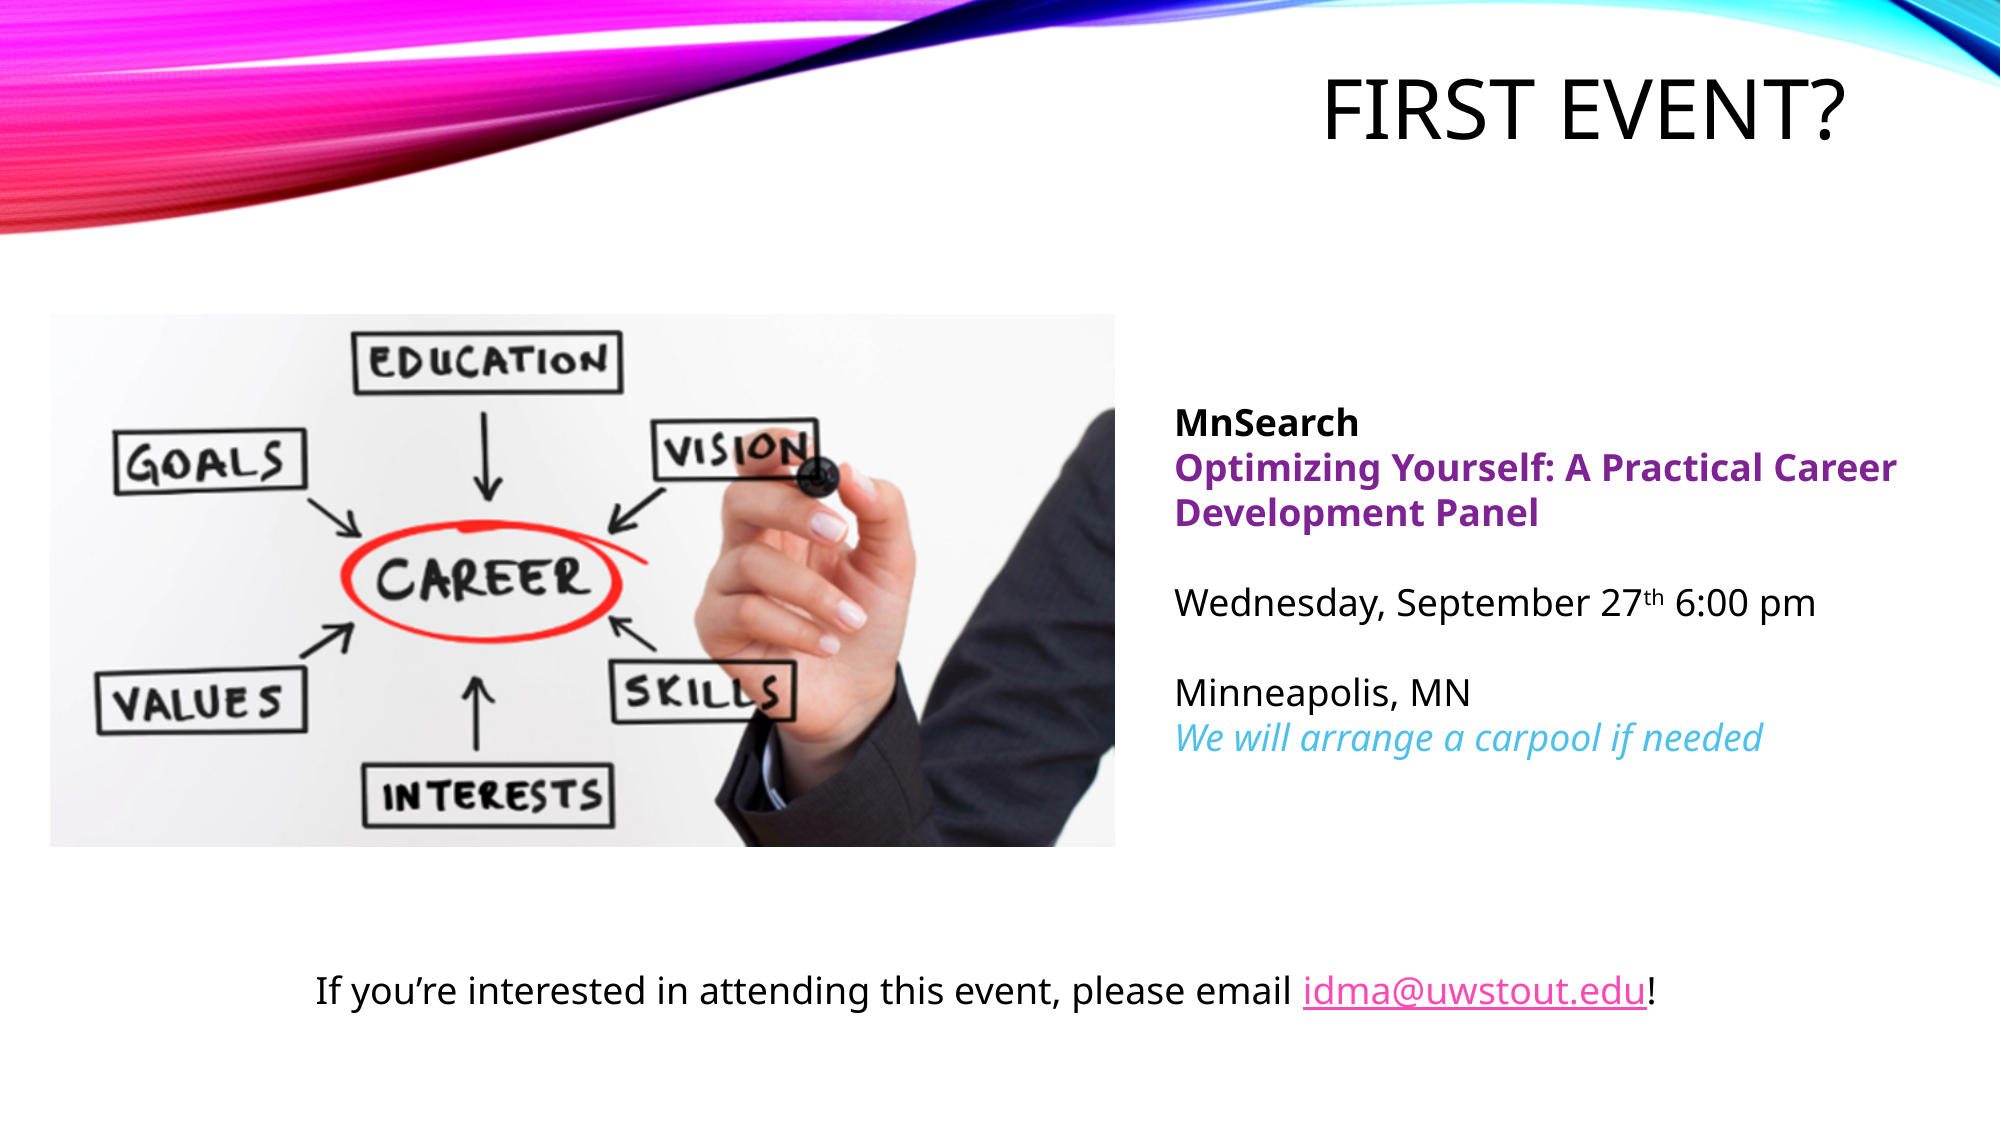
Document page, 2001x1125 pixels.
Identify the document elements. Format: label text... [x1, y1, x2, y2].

text_box First Event? [137, 59, 1863, 278]
text_box If you’re interested in attending this event, please email idma@uwstout.edu! [300, 959, 1672, 1026]
picture [0, 0, 2000, 237]
picture [1910, 0, 2000, 45]
picture [49, 314, 1115, 848]
text_box MnSearch Optimizing Yourself: A Practical Career Development Panel Wednesday, September 27th 6:00 pm Minneapolis, MN We will arrange a carpool if needed [1159, 391, 2000, 767]
picture [1890, 0, 2000, 75]
